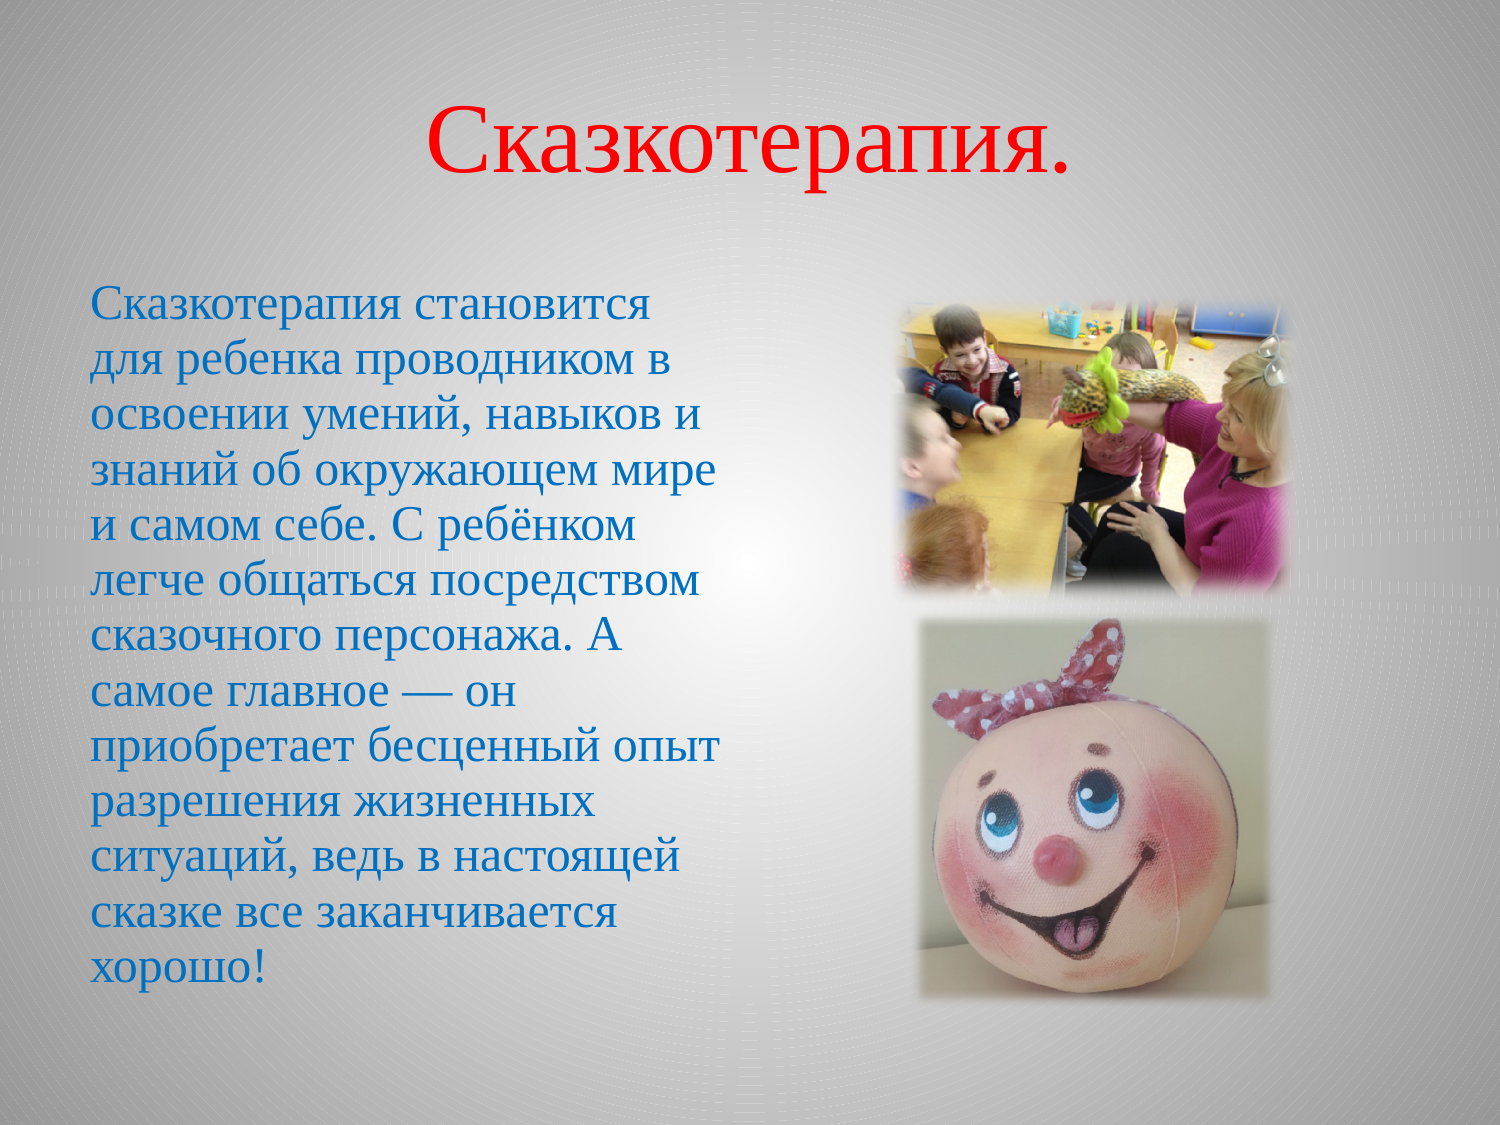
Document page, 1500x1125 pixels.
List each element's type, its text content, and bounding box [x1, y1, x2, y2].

list Сказкотерапия становится для ребенка проводником в освоении умений, навыков и знаний об окружающем мире и самом себе. С ребёнком легче общаться посредством сказочного персонажа. А самое главное — он приобретает бесценный опыт разрешения жизненных ситуаций, ведь в настоящей сказке все заканчивается хорошо! [75, 267, 750, 1005]
title Сказкотерапия. [75, 45, 1425, 233]
picture [909, 609, 1279, 1008]
picture [887, 294, 1301, 605]
